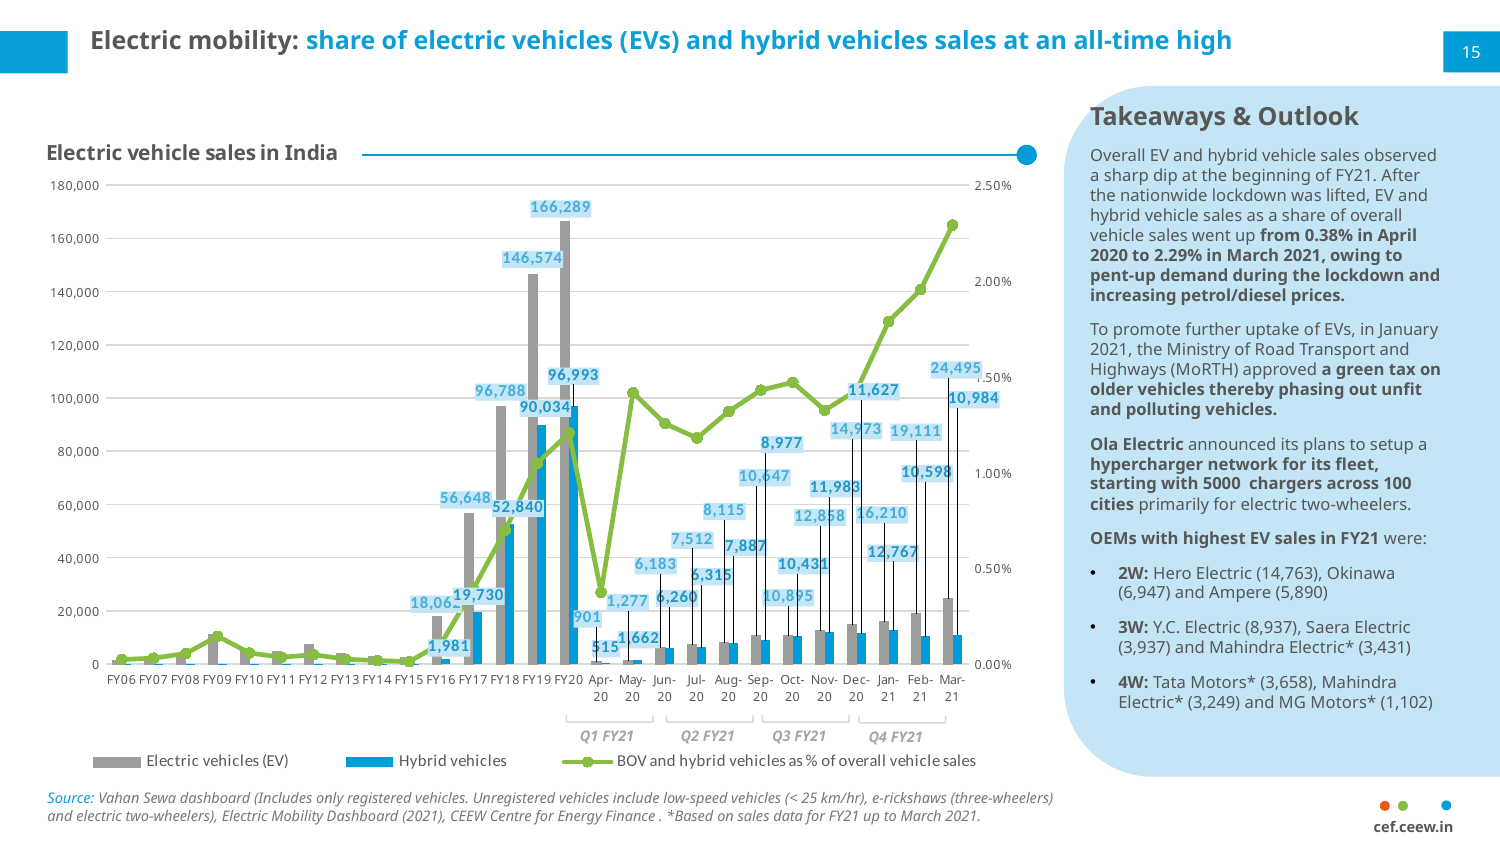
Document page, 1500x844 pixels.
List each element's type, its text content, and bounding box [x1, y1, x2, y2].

text_box Source: Vahan Sewa dashboard (Includes only registered vehicles. Unregistered vehicles include low-speed vehicles (< 25 km/hr), e-rickshaws (three-wheelers) and electric two-wheelers), Electric Mobility Dashboard (2021), CEEW Centre for Energy Finance . *Based on sales data for FY21 up to March 2021. [32, 781, 1086, 842]
text_box Takeaways & Outlook Overall EV and hybrid vehicle sales observed a sharp dip at the beginning of FY21. After the nationwide lockdown was lifted, EV and hybrid vehicle sales as a share of overall vehicle sales went up from 0.38% in April 2020 to 2.29% in March 2021, owing to pent-up demand during the lockdown and increasing petrol/diesel prices. To promote further uptake of EVs, in January 2021, the Ministry of Road Transport and Highways (MoRTH) approved a green tax on older vehicles thereby phasing out unfit and polluting vehicles. Ola Electric announced its plans to setup a hypercharger network for its fleet, starting with 5000 chargers across 100 cities primarily for electric two-wheelers. OEMs with highest EV sales in FY21 were: 2W: Hero Electric (14,763), Okinawa (6,947) and Ampere (5,890) 3W: Y.C. Electric (8,937), Saera Electric (3,937) and Mahindra Electric* (3,431) 4W: Tata Motors* (3,658), Mahindra Electric* (3,249) and MG Motors* (1,102) [1075, 85, 1458, 767]
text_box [1358, 783, 1477, 844]
text_box [1107, 83, 1500, 779]
text_box [1061, 127, 1075, 736]
chart [41, 119, 1038, 781]
text_box 15 [1447, 34, 1500, 69]
title Electric mobility: share of electric vehicles (EVs) and hybrid vehicles sales at an all-time high [75, 20, 1425, 70]
text_box [1441, 29, 1500, 74]
